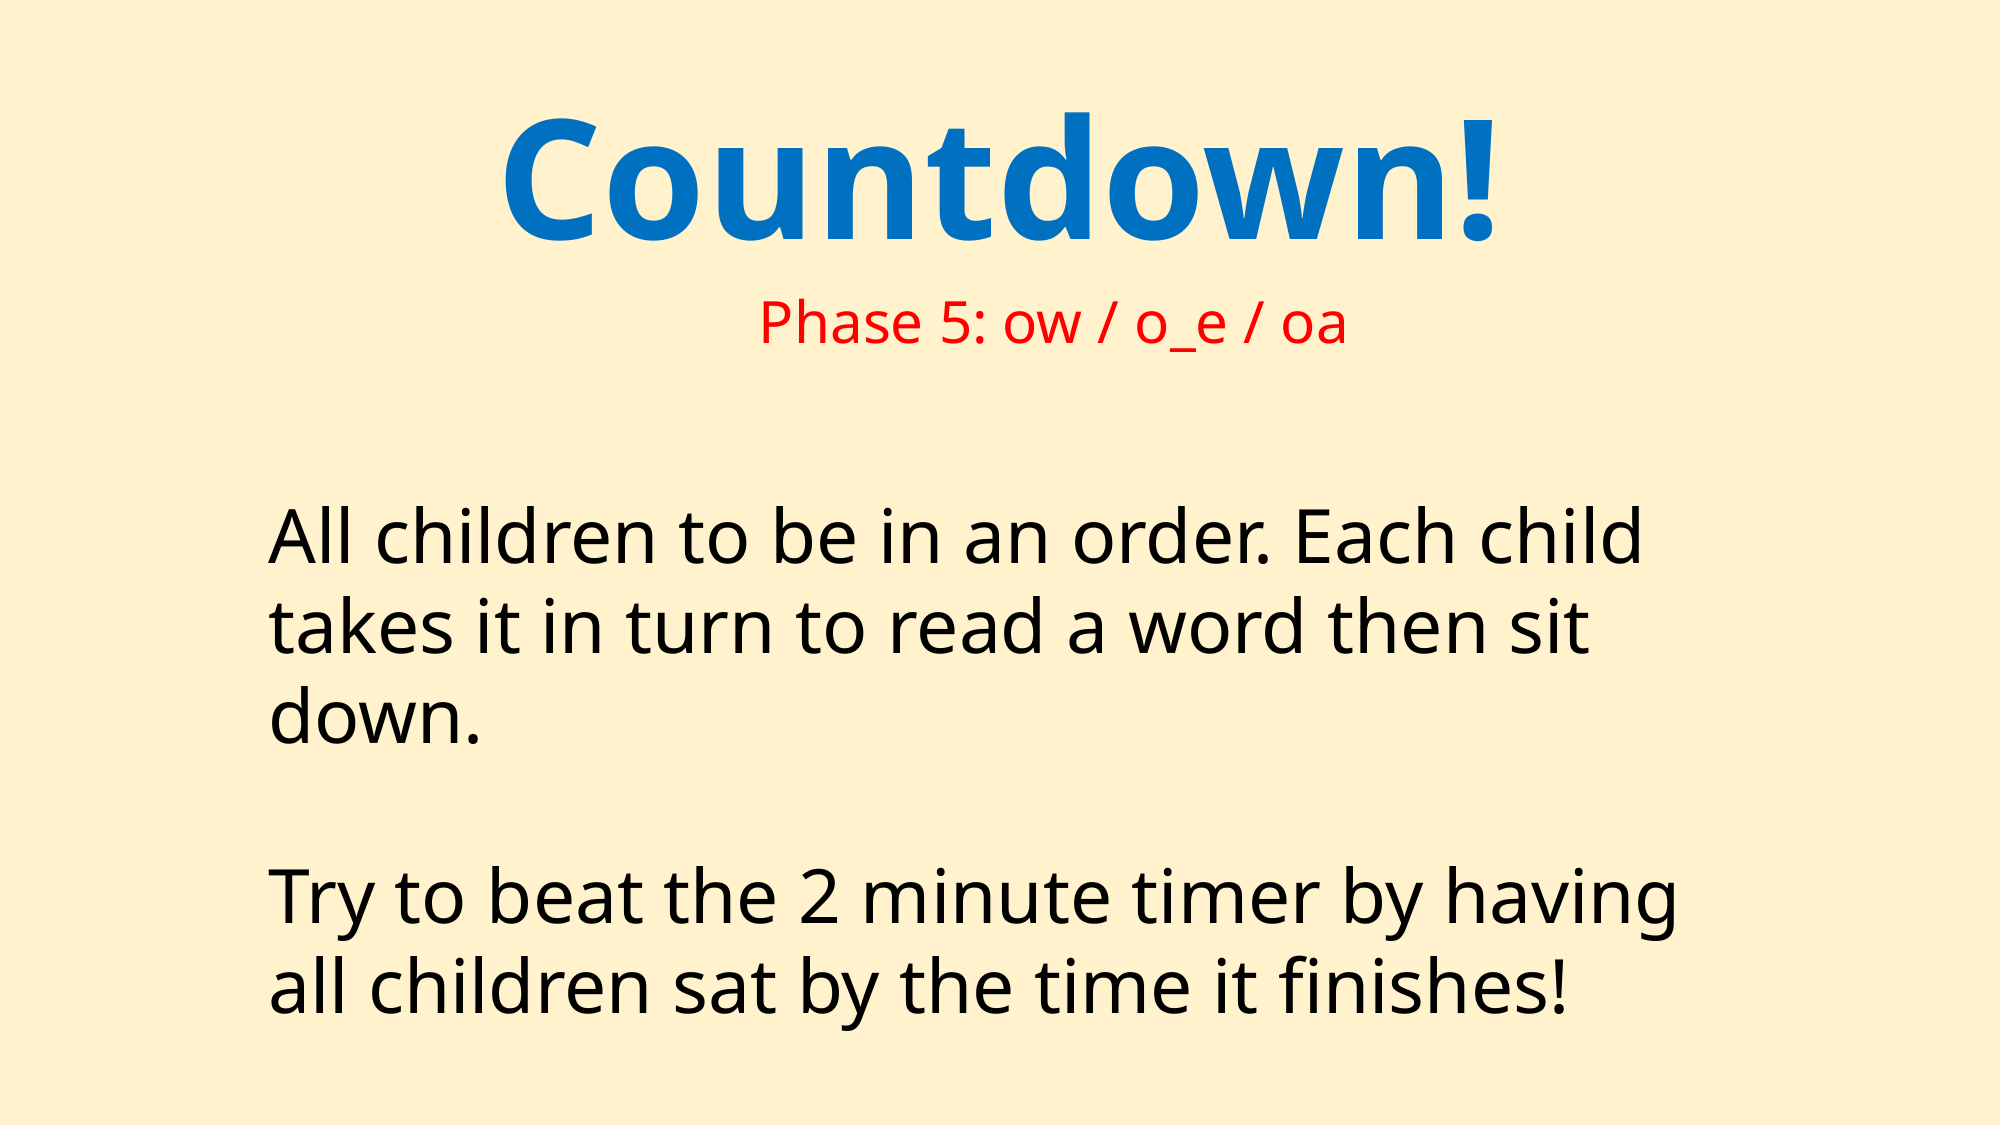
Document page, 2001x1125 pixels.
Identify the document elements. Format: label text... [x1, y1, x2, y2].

text_box Phase 5: ow / o_e / oa [744, 277, 1389, 363]
title Countdown! [137, 77, 1863, 295]
text_box All children to be in an order. Each child takes it in turn to read a word then sit down. Try to beat the 2 minute timer by having all children sat by the time it finishes! [253, 481, 1747, 1037]
